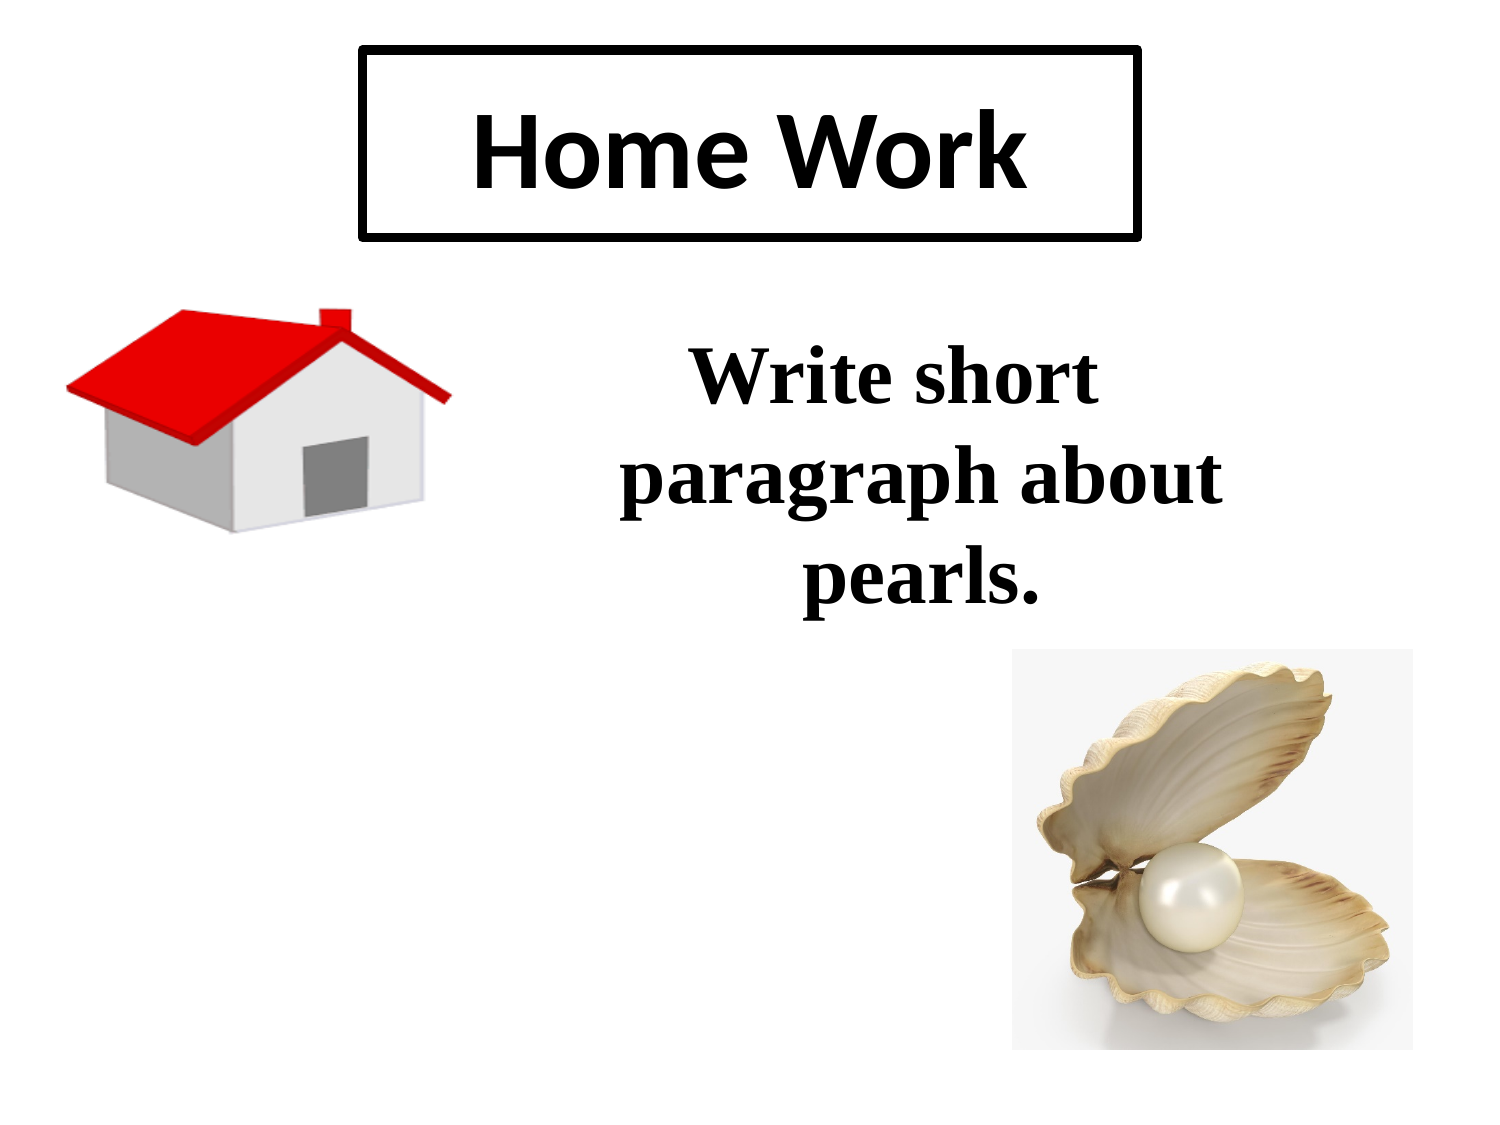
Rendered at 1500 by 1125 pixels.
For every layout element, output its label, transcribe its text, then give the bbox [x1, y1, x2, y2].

title Home Work [362, 50, 1138, 238]
list Write short paragraph about pearls. [487, 312, 1300, 663]
picture [38, 262, 490, 577]
picture [1012, 649, 1413, 1051]
